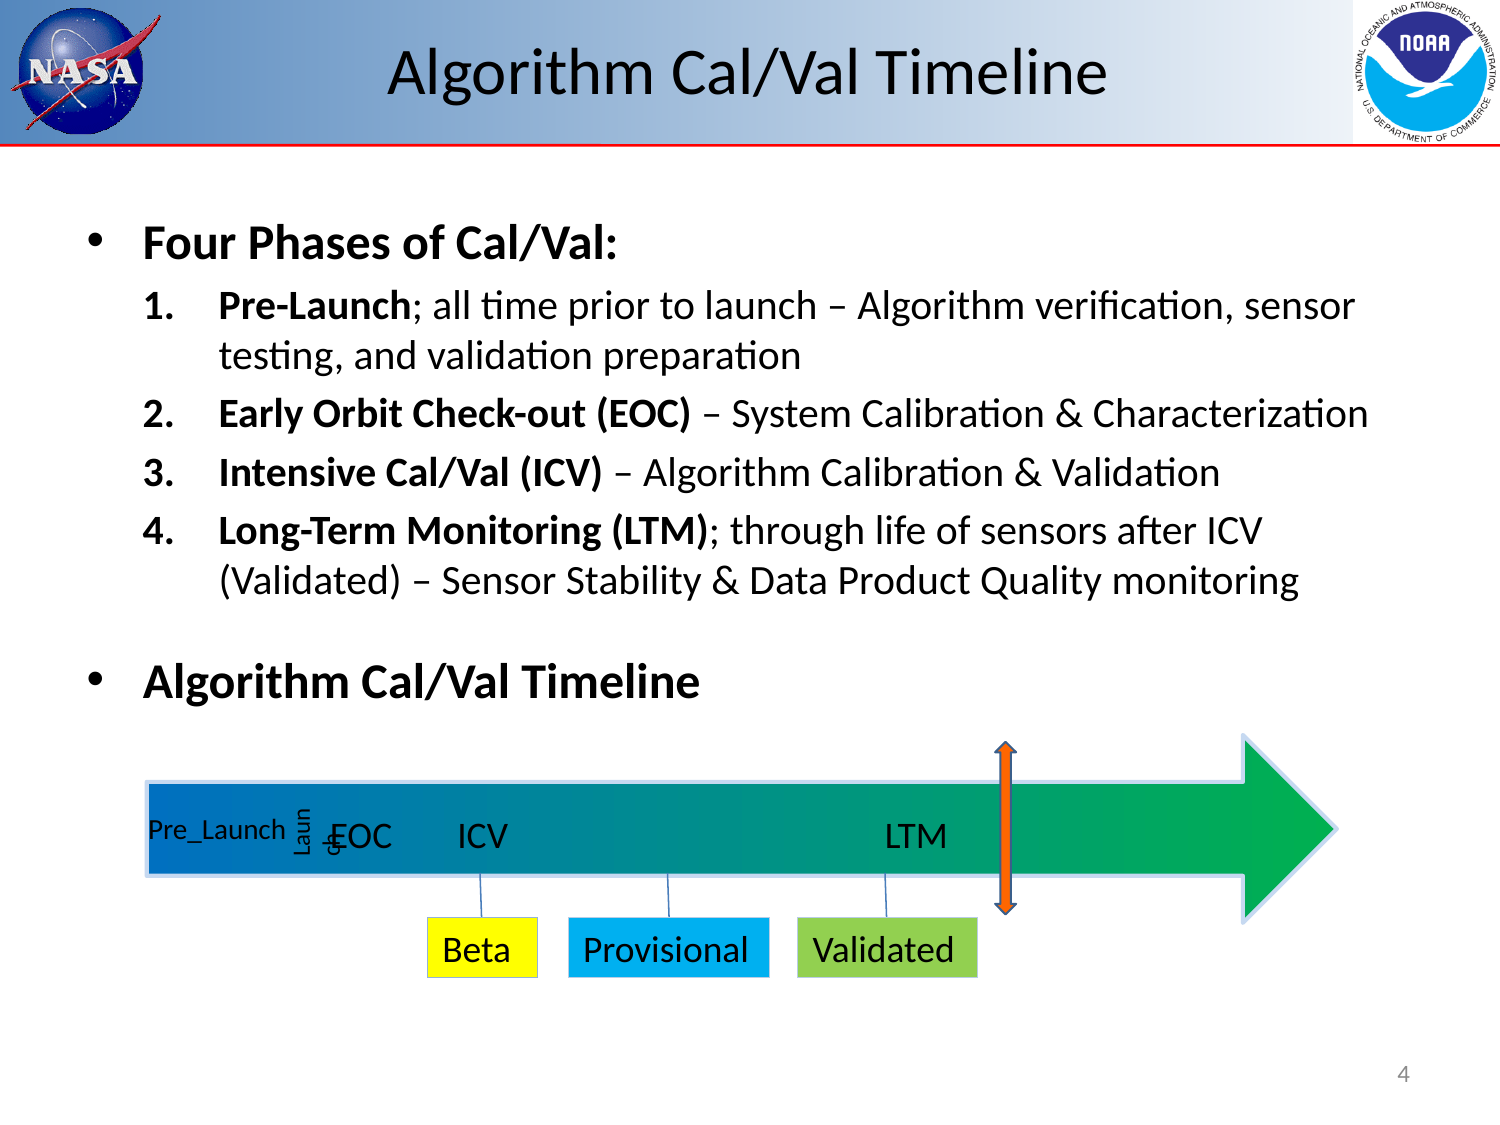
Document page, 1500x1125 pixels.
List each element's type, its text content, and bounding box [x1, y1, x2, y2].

picture [0, 0, 161, 142]
title Algorithm Cal/Val Timeline [162, 0, 1350, 135]
slide_number 4 [1074, 1042, 1425, 1103]
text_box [133, 734, 1337, 979]
list Four Phases of Cal/Val: Pre-Launch; all time prior to launch – Algorithm verification, sensor testing, and validation preparation Early Orbit Check-out (EOC) – System Calibration & Characterization Intensive Cal/Val (ICV) – Algorithm Calibration & Validation Long-Term Monitoring (LTM); through life of sensors after ICV (Validated) – Sensor Stability & Data Product Quality monitoring Algorithm Cal/Val Timeline [71, 201, 1422, 745]
picture [1353, 0, 1498, 144]
